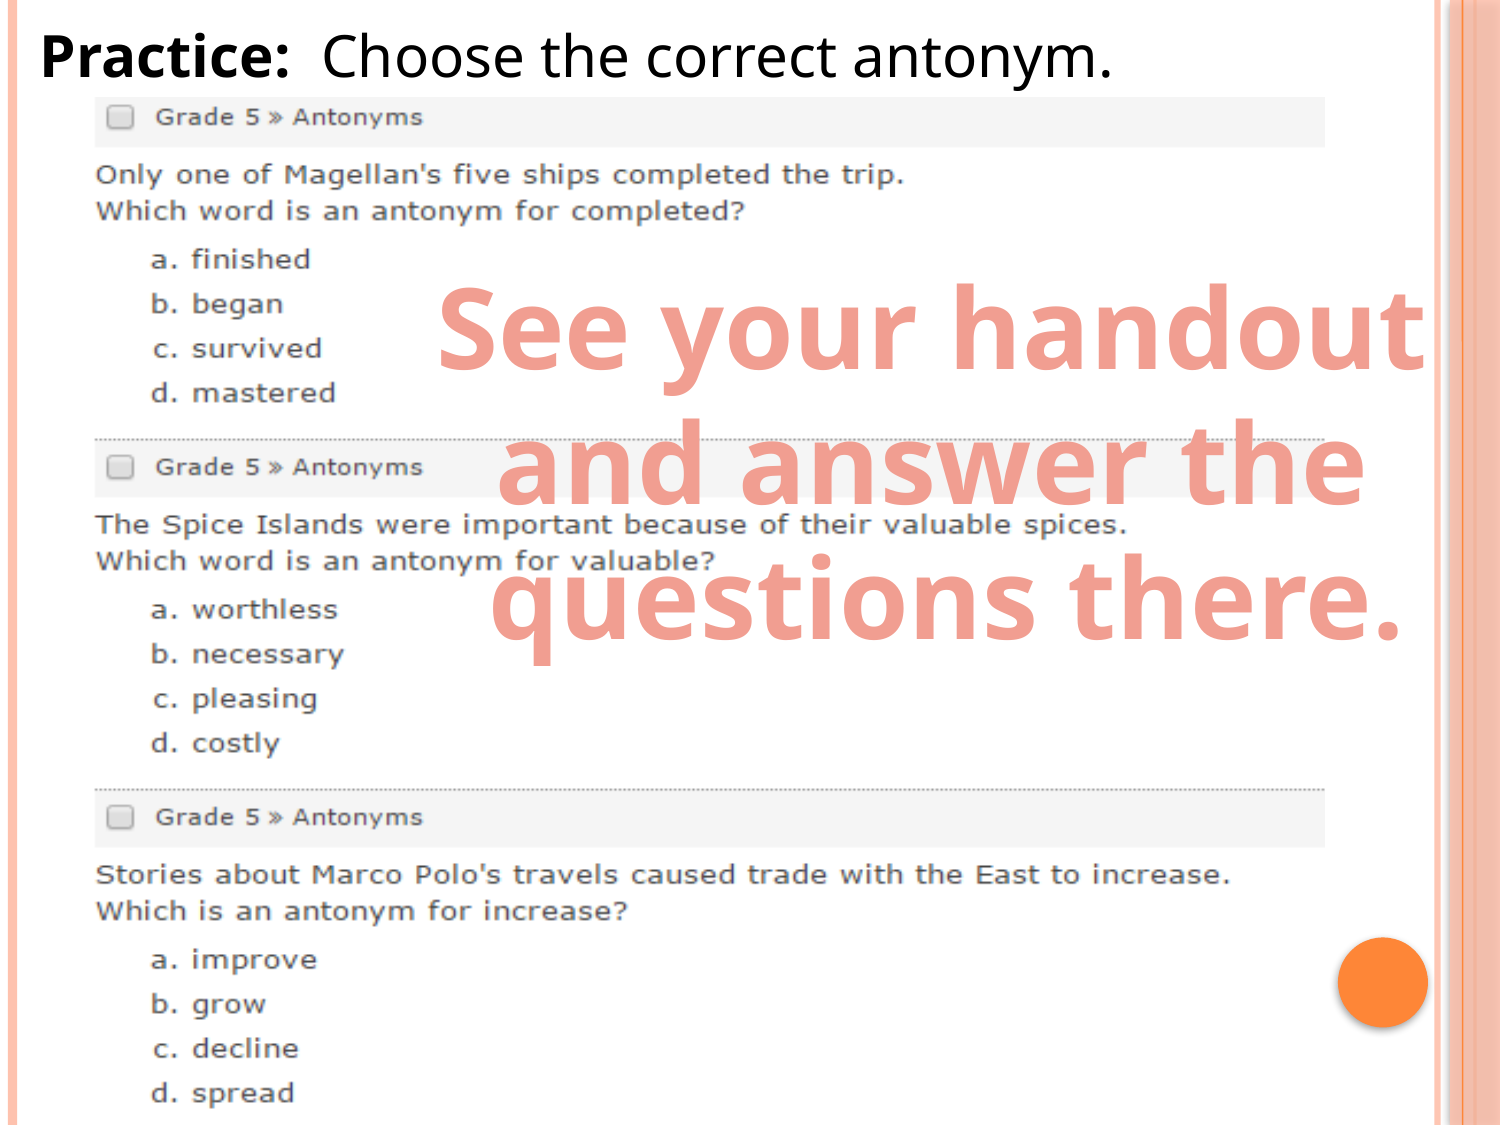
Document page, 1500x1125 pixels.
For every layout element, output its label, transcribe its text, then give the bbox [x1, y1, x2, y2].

picture [74, 96, 1326, 1118]
text_box Practice: Choose the correct antonym. [24, 11, 1400, 97]
text_box See your handout and answer the questions there. [1332, 249, 1473, 670]
